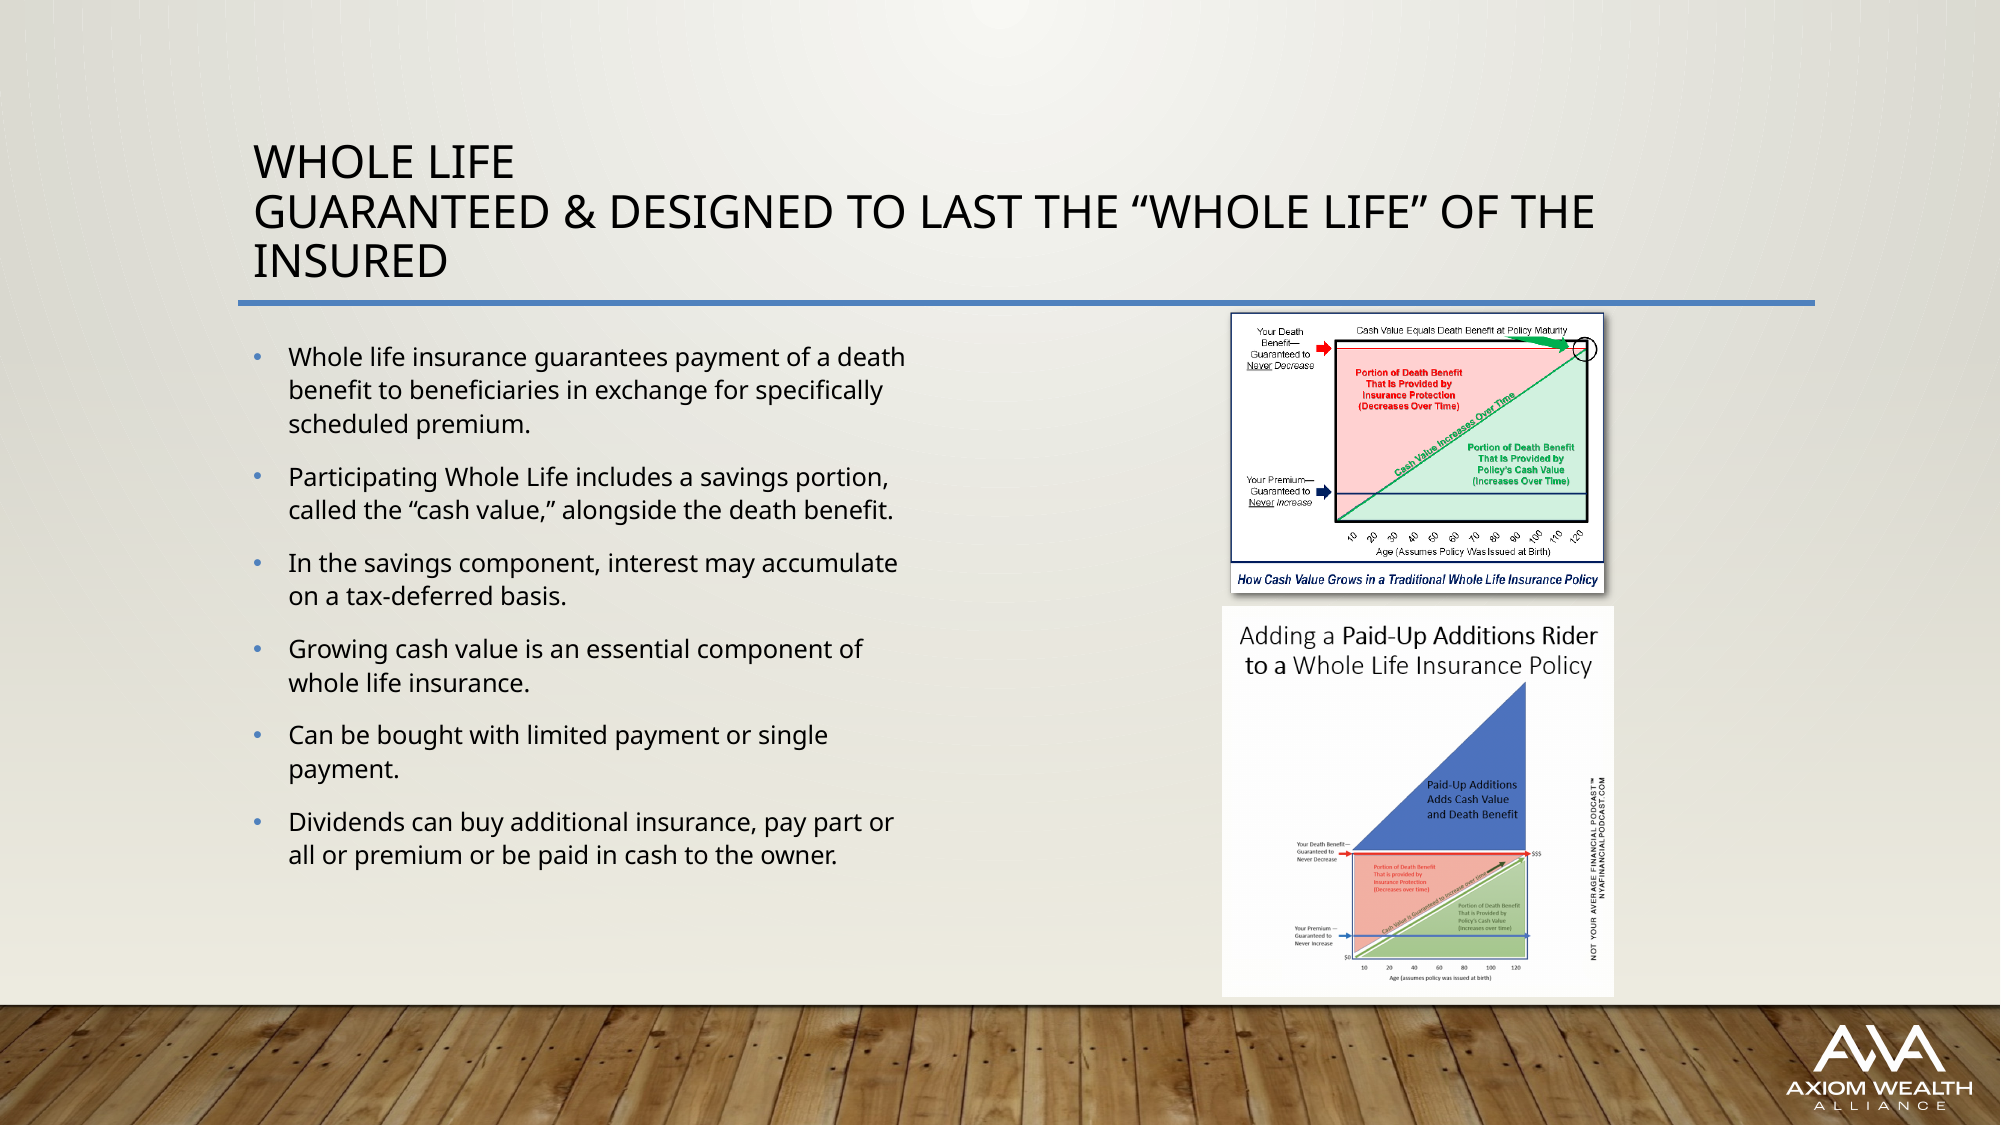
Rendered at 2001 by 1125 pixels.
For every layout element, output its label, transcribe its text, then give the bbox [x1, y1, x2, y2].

list Whole life insurance guarantees payment of a death benefit to beneficiaries in exchange for specifically scheduled premium. Participating Whole Life includes a savings portion, called the “cash value,” alongside the death benefit. In the savings component, interest may accumulate on a tax-deferred basis. Growing cash value is an essential component of whole life insurance. Can be bought with limited payment or single payment. Dividends can buy additional insurance, pay part or all or premium or be paid in cash to the owner. [238, 330, 923, 897]
picture [1221, 303, 1618, 997]
picture [0, 1005, 2000, 1125]
title Whole Life Guaranteed & designed to last the “Whole Life” of the insured [238, 131, 1814, 305]
